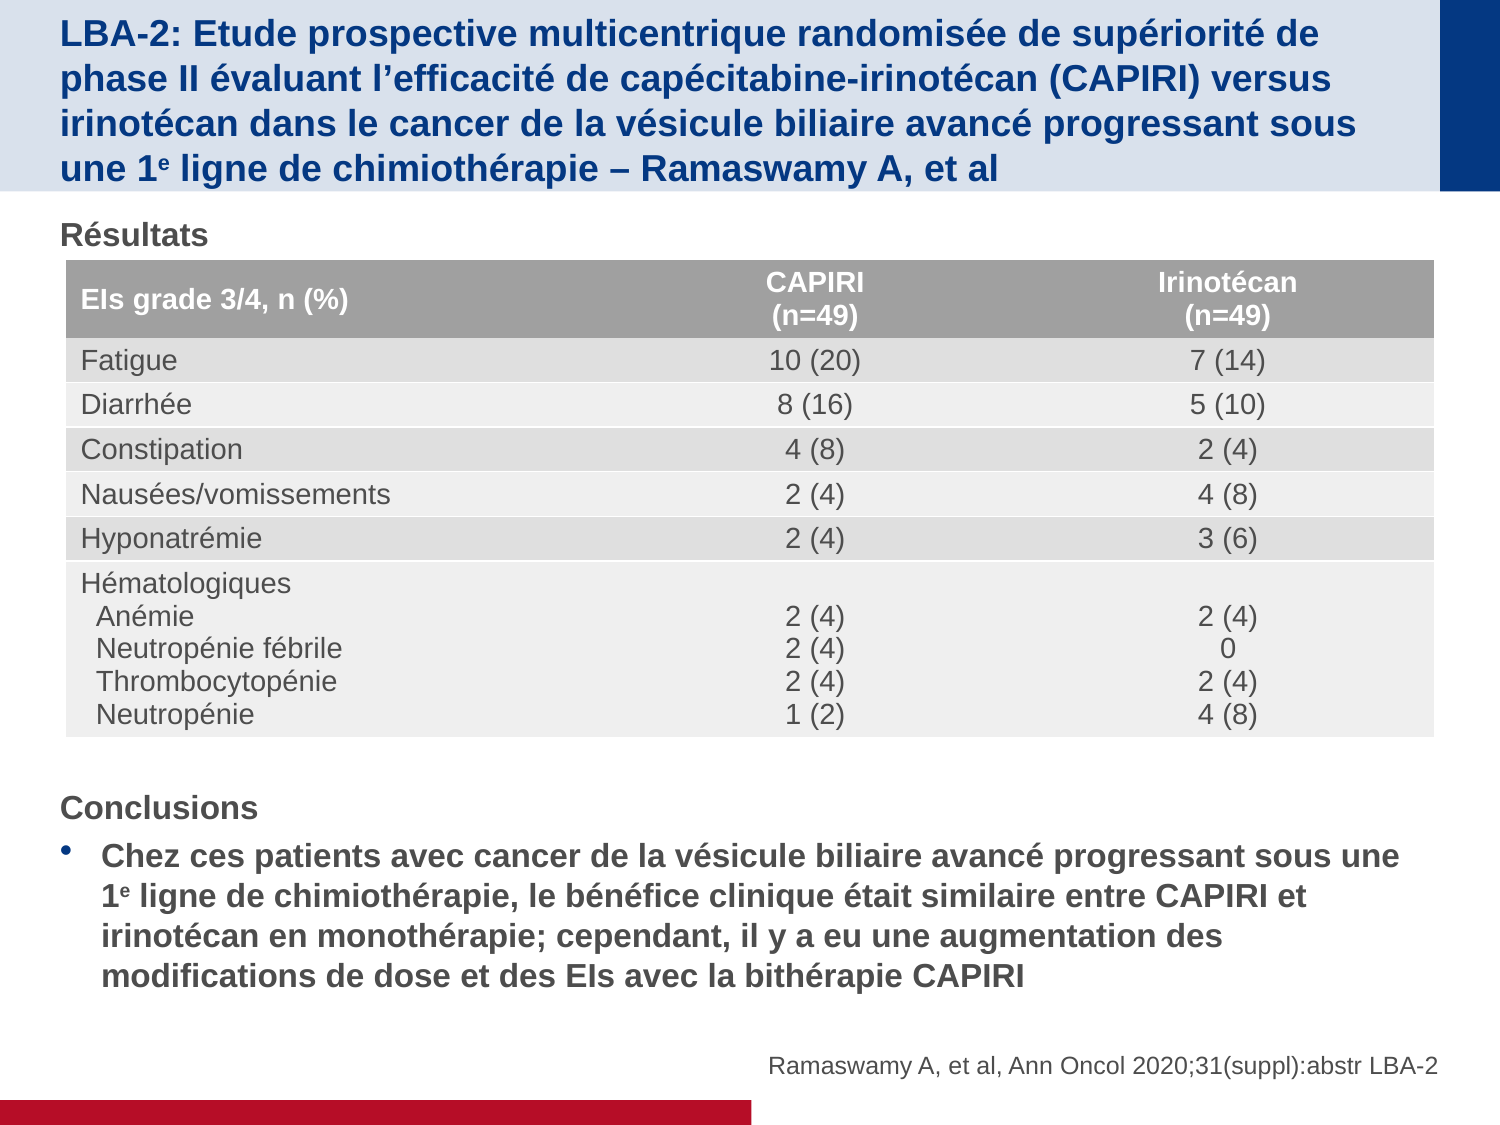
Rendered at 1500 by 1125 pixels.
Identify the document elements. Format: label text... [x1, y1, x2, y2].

table_cell 10 (20) [609, 338, 1022, 382]
title LBA-2: Etude prospective multicentrique randomisée de supériorité de phase II évaluant l’efficacité de capécitabine-irinotécan (CAPIRI) versus irinotécan dans le cancer de la vésicule biliaire avancé progressant sous une 1e ligne de chimiothérapie – Ramaswamy A, et al [59, 29, 1412, 162]
table_cell 7 (14) [1022, 338, 1434, 382]
table_cell Hématologiques Anémie Neutropénie fébrile Thrombocytopénie Neutropénie [66, 562, 609, 737]
table_cell 8 (16) [609, 383, 1022, 426]
table_header Irinotécan (n=49) [1022, 260, 1434, 338]
table_cell 2 (4) [1022, 428, 1434, 471]
table_cell Diarrhée [66, 383, 609, 426]
table_cell 5 (10) [1022, 383, 1434, 426]
table_cell Nausées/vomissements [66, 472, 609, 516]
table_cell Constipation [66, 428, 609, 471]
table_cell 2 (4) 0 2 (4) 4 (8) [1022, 562, 1434, 737]
table_header EIs grade 3/4, n (%) [66, 260, 609, 338]
table_cell 4 (8) [1022, 472, 1434, 516]
list Ramaswamy A, et al, Ann Oncol 2020;31(suppl):abstr LBA-2 [762, 999, 1441, 1080]
table_cell 2 (4) 2 (4) 2 (4) 1 (2) [609, 562, 1022, 737]
table_cell Hyponatrémie [66, 517, 609, 560]
table_cell 2 (4) [609, 517, 1022, 560]
table_cell Fatigue [66, 338, 609, 382]
list Résultats Conclusions Chez ces patients avec cancer de la vésicule biliaire avancé progressant sous une 1e ligne de chimiothérapie, le bénéfice clinique était similaire entre CAPIRI et irinotécan en monothérapie; cependant, il y a eu une augmentation des modifications de dose et des EIs avec la bithérapie CAPIRI [59, 205, 1441, 985]
table_cell 2 (4) [609, 472, 1022, 516]
table_cell 4 (8) [609, 428, 1022, 471]
table_cell 3 (6) [1022, 517, 1434, 560]
table_header CAPIRI (n=49) [609, 260, 1022, 338]
